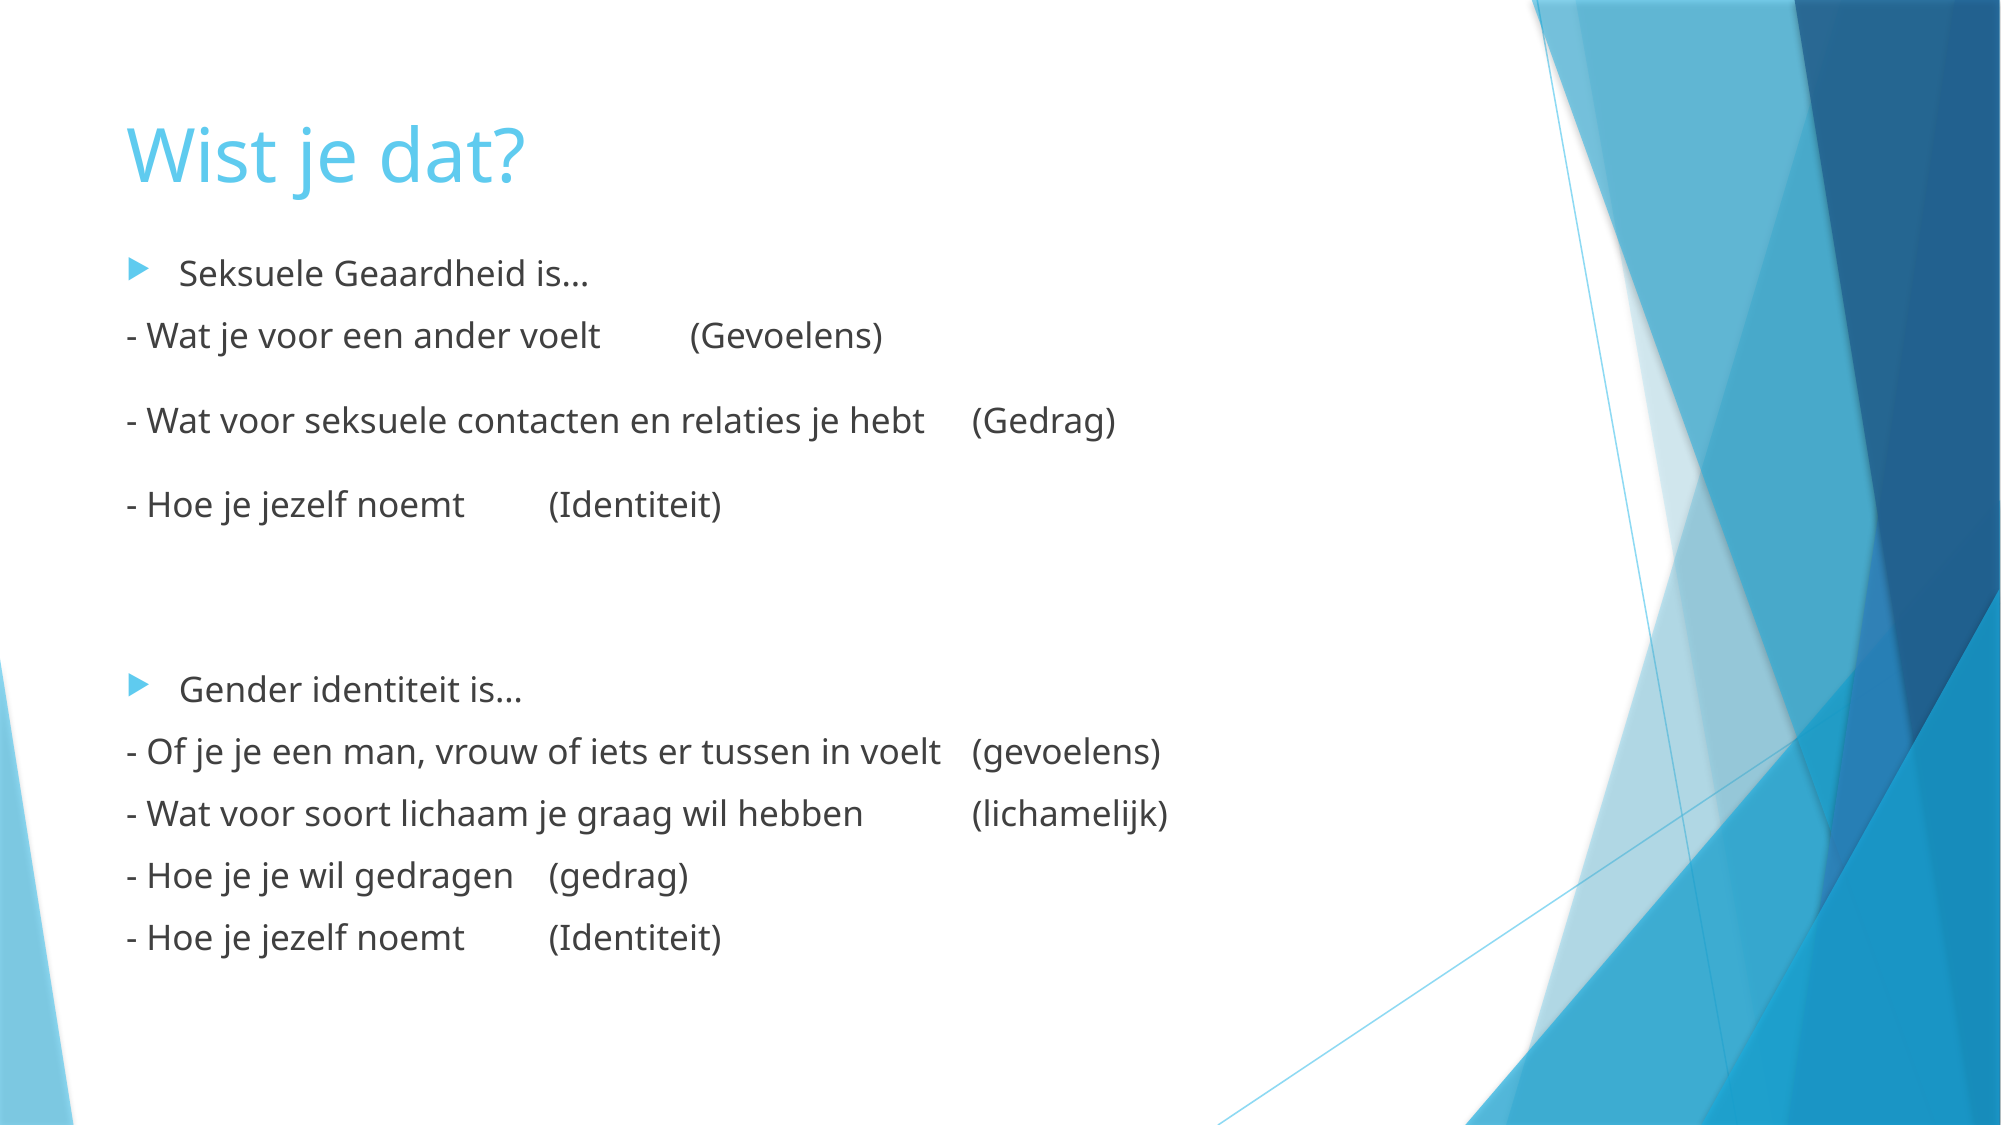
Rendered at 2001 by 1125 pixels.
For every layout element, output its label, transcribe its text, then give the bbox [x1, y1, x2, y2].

title Wist je dat? [111, 99, 1522, 244]
list Seksuele Geaardheid is… - Wat je voor een ander voelt (Gevoelens) - Wat voor seksuele contacten en relaties je hebt (Gedrag) - Hoe je jezelf noemt (Identiteit) Gender identiteit is… - Of je je een man, vrouw of iets er tussen in voelt (gevoelens) - Wat voor soort lichaam je graag wil hebben (lichamelijk) - Hoe je je wil gedragen (gedrag) - Hoe je jezelf noemt (Identiteit) [111, 244, 1522, 985]
